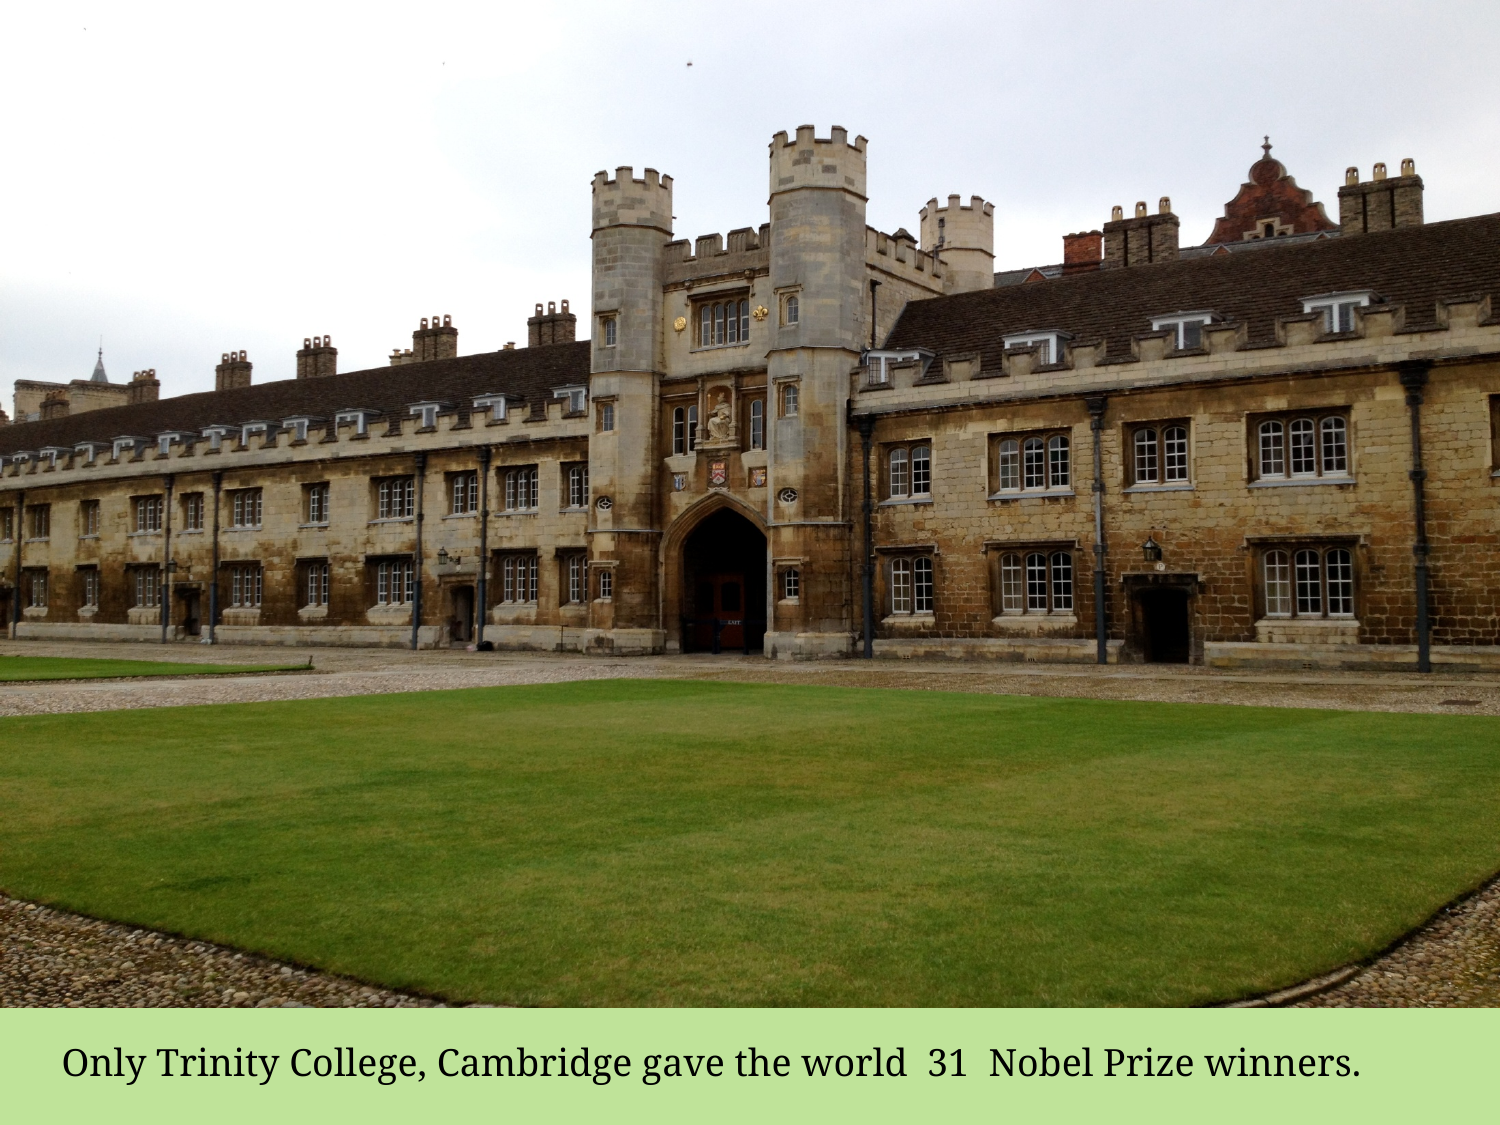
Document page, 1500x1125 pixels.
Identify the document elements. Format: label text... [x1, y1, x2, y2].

picture [0, 0, 1500, 1008]
text_box Only Trinity College, Cambridge gave the world 31 Nobel Prize winners. [46, 1031, 1465, 1091]
